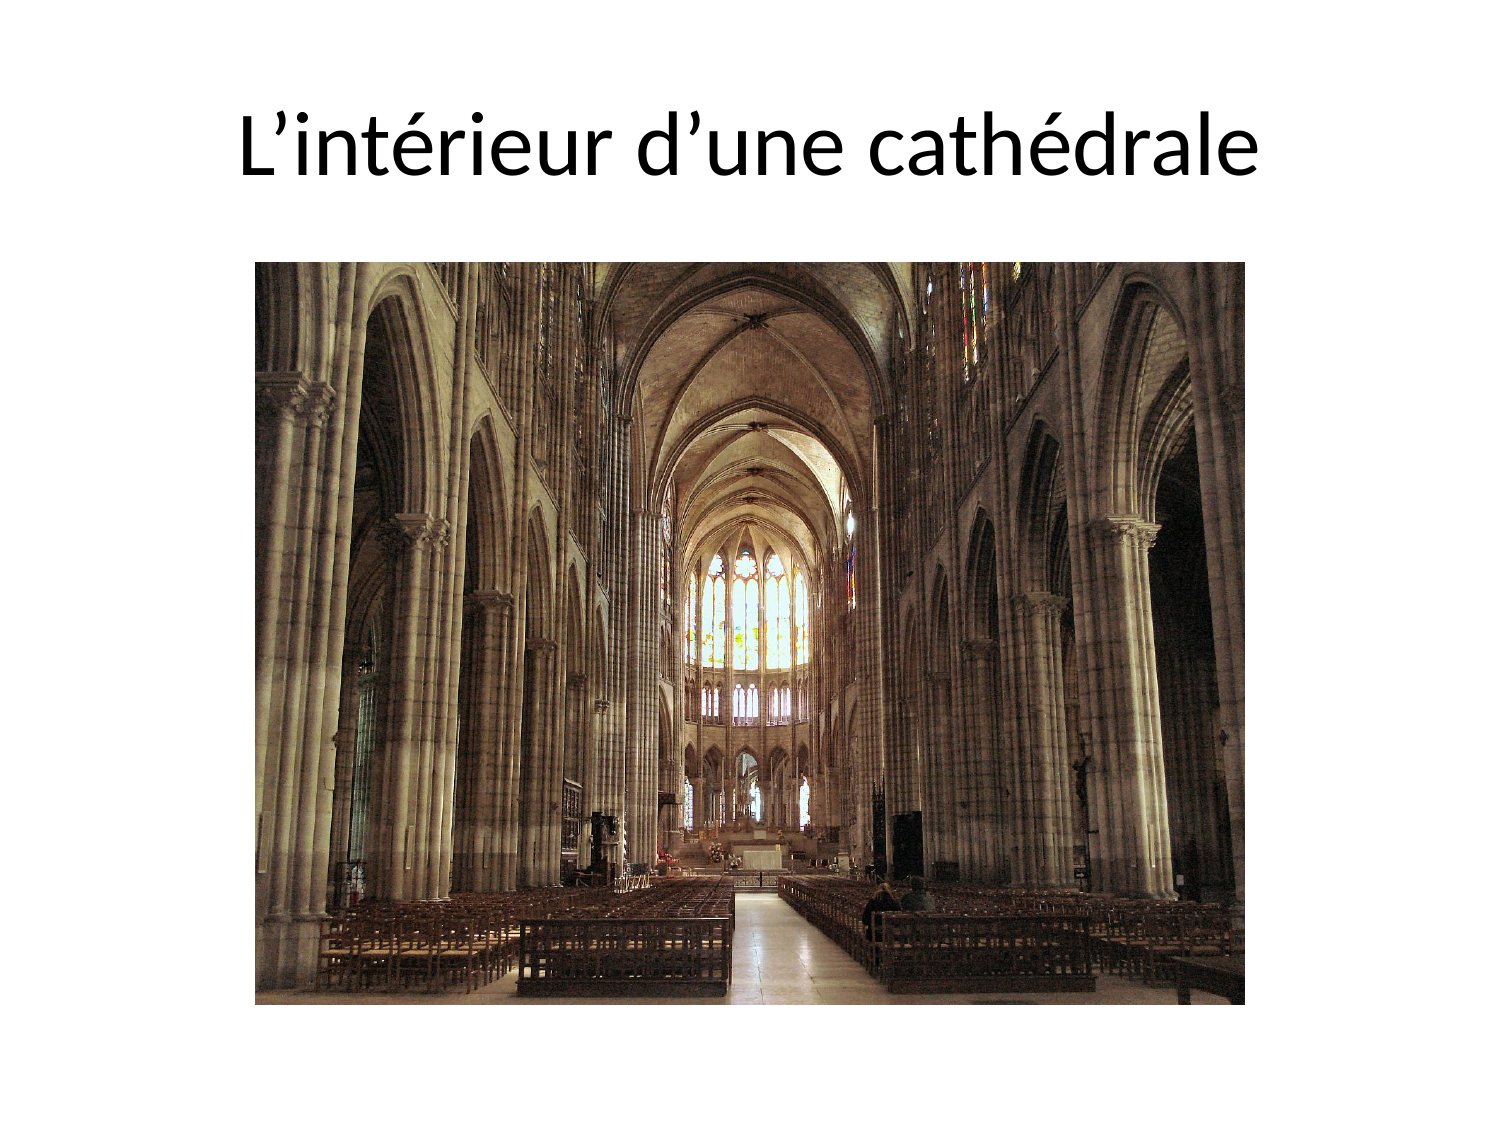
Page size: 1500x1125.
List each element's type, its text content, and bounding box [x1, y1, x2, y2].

title L’intérieur d’une cathédrale [75, 45, 1425, 233]
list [254, 262, 1246, 1006]
